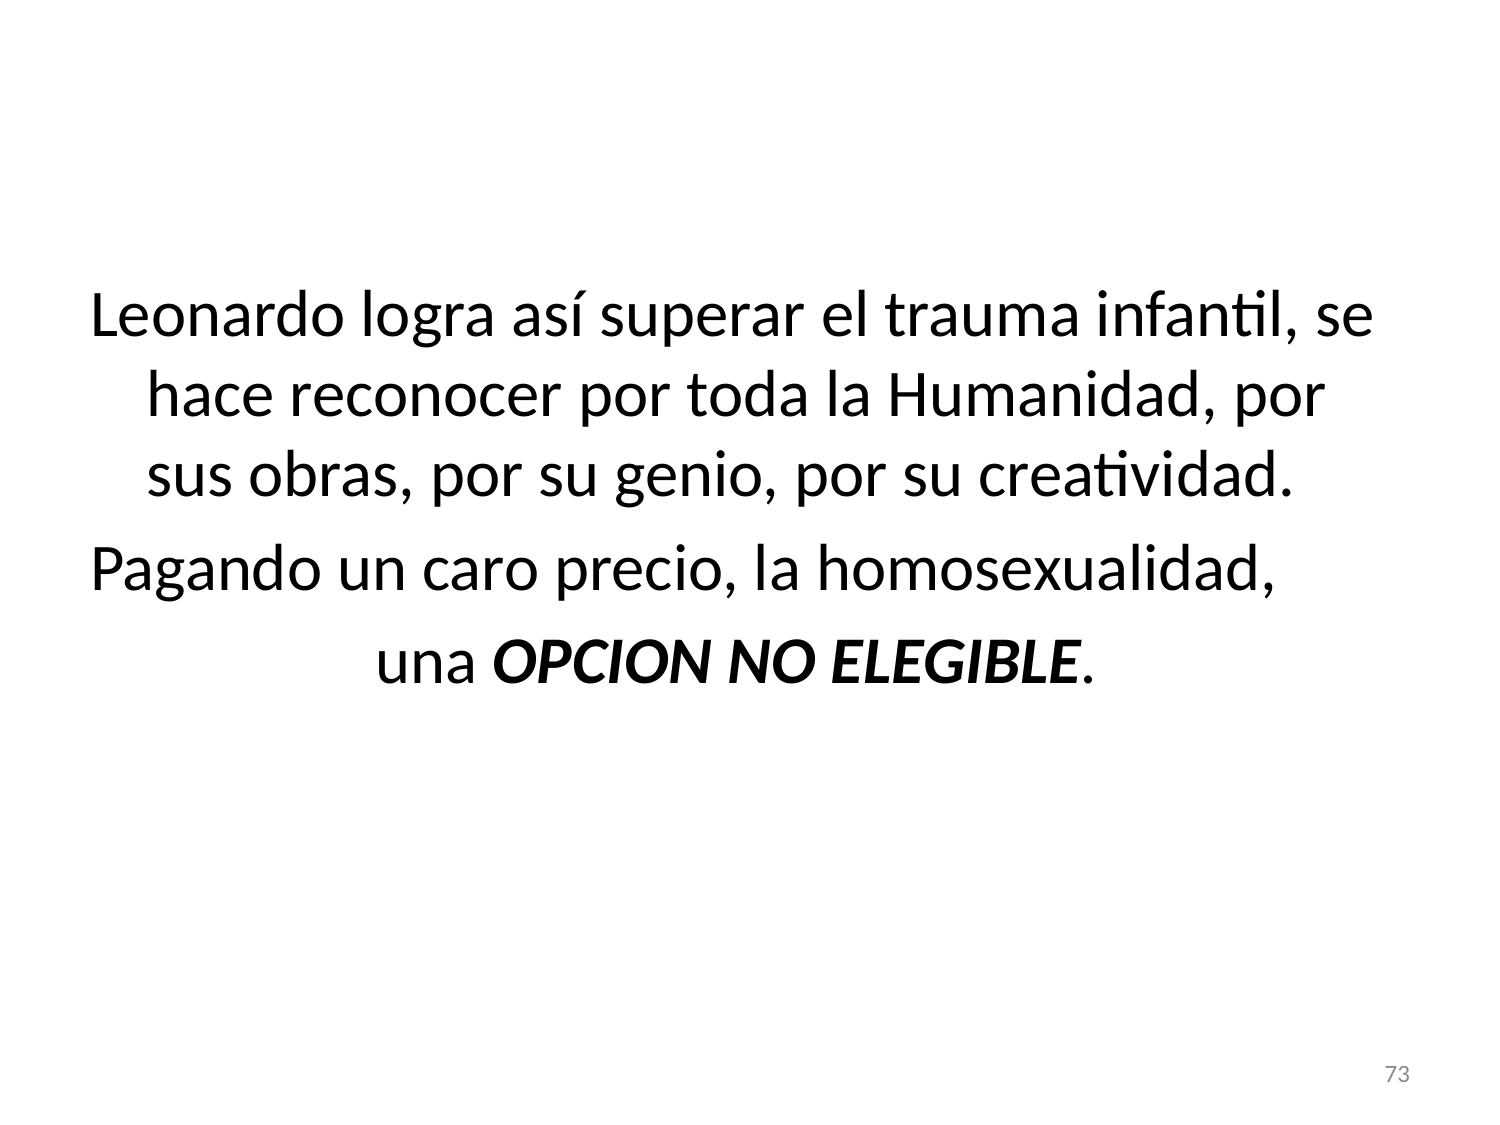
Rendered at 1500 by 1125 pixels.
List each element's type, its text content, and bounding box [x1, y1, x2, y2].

slide_number 73 [1074, 1042, 1425, 1103]
list Leonardo logra así superar el trauma infantil, se hace reconocer por toda la Humanidad, por sus obras, por su genio, por su creatividad. Pagando un caro precio, la homosexualidad, una OPCION NO ELEGIBLE. [75, 262, 1425, 1005]
